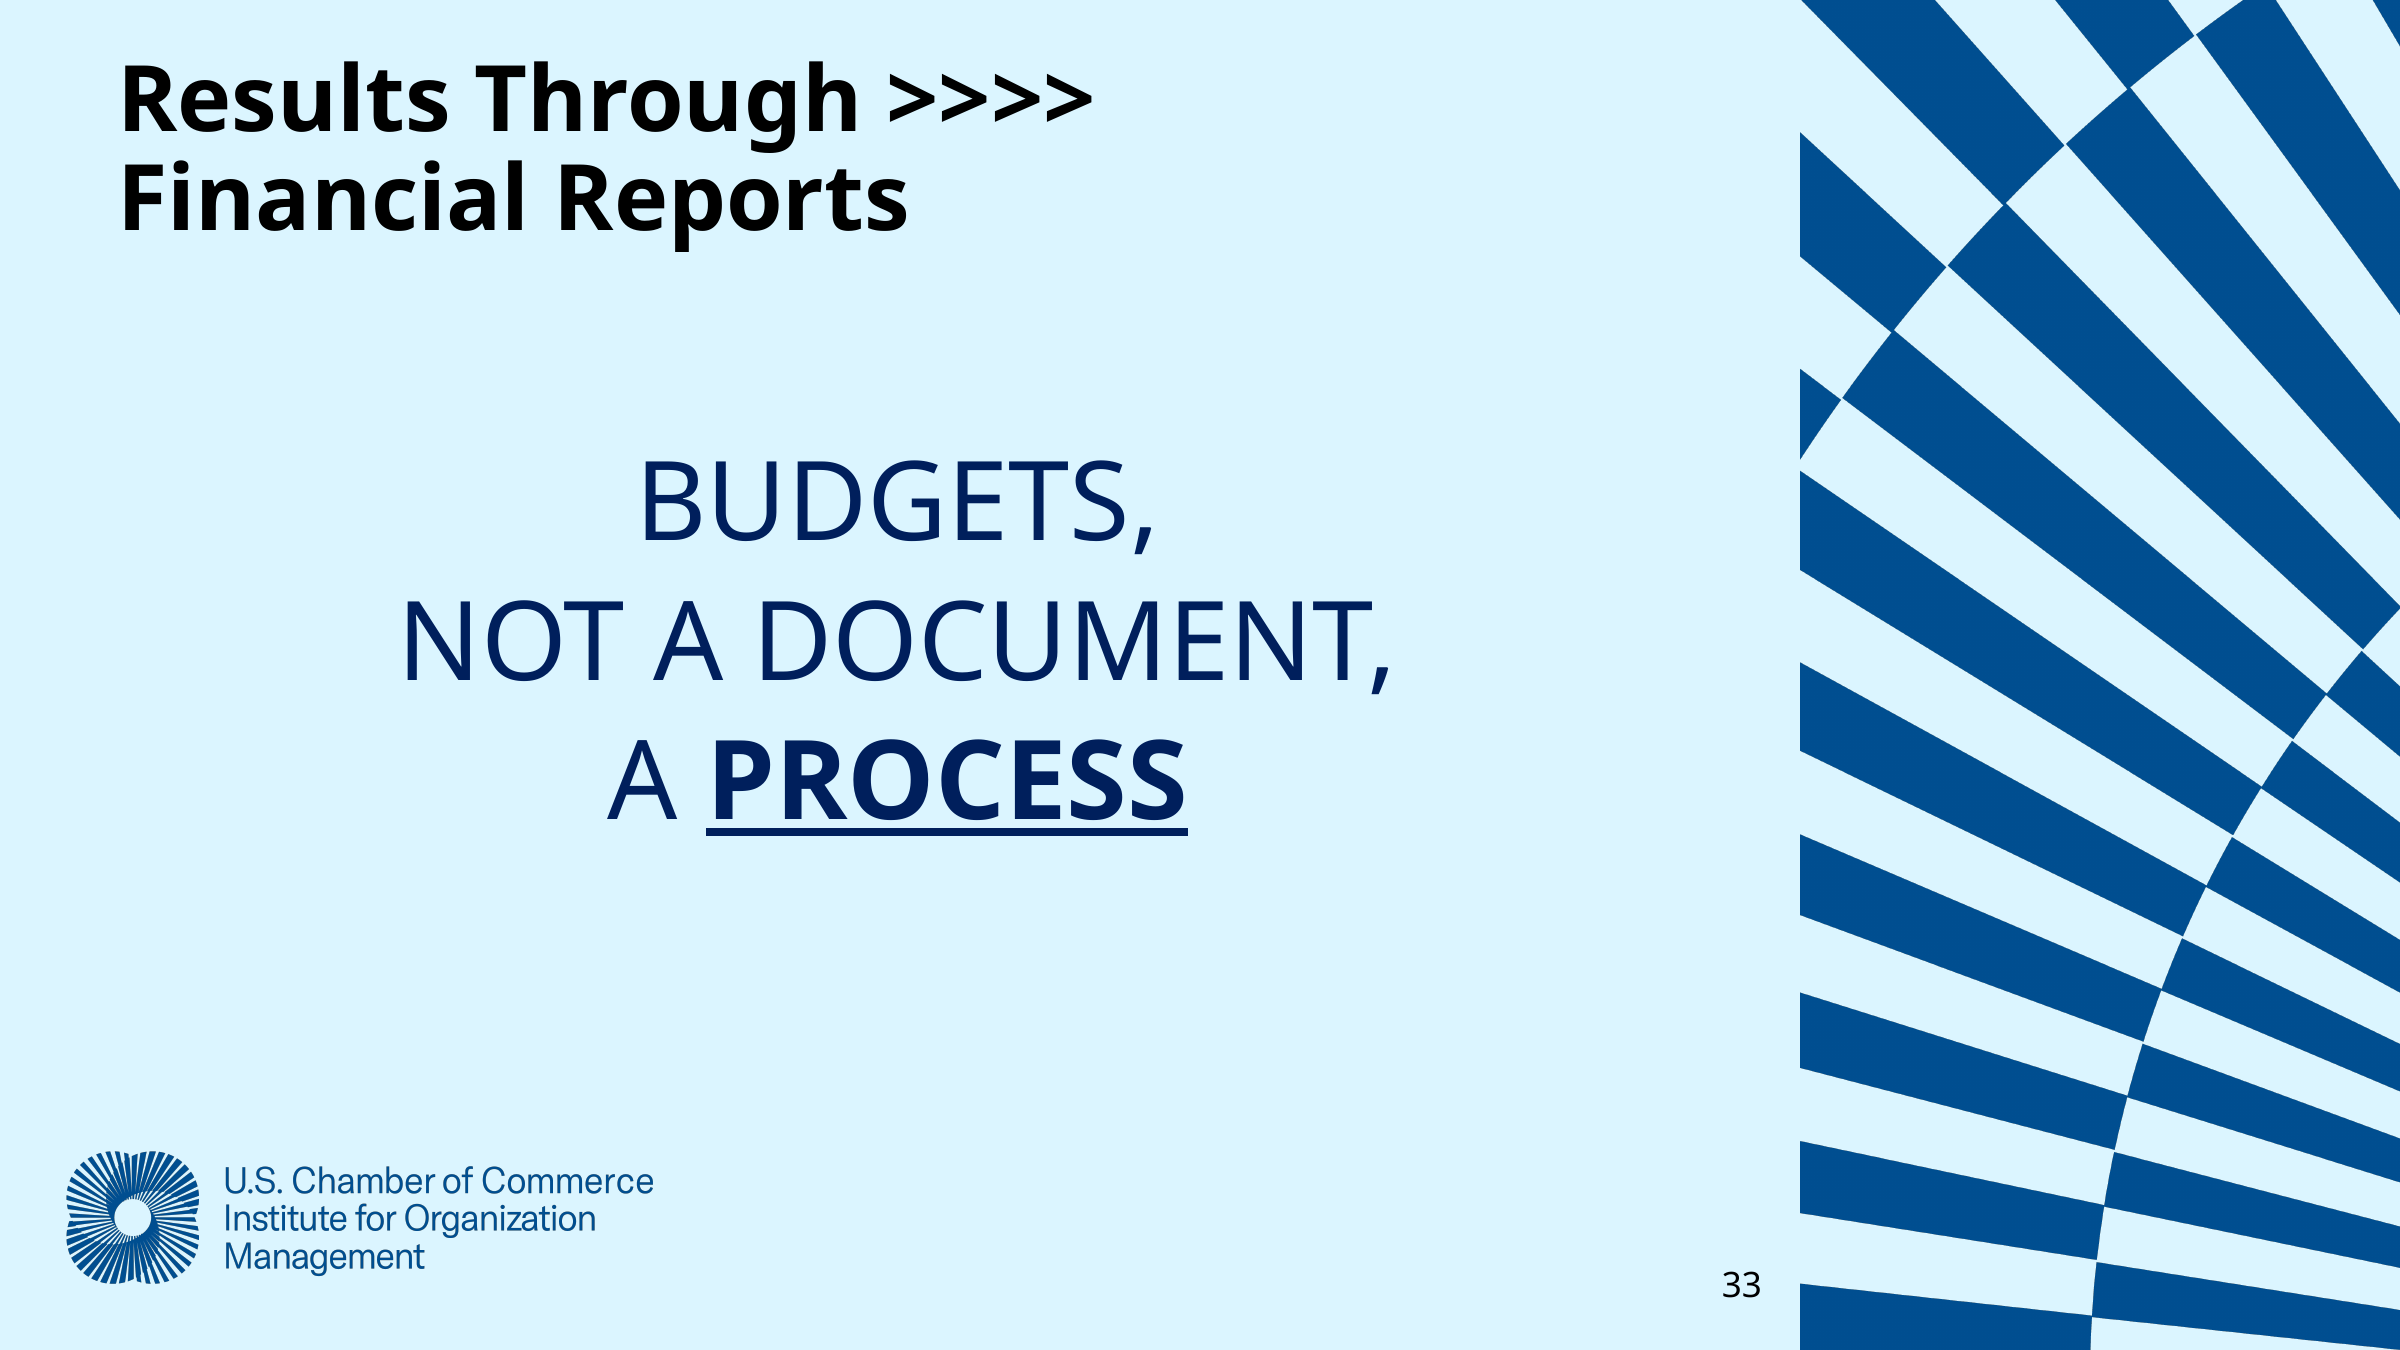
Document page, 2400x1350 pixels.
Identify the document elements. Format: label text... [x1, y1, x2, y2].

list BUDGETS, NOT A DOCUMENT, A PROCESS [137, 389, 1658, 1080]
text_box Results Through >>>> Financial Reports [102, 45, 1453, 300]
picture [0, 1085, 719, 1350]
picture [1799, 0, 2400, 1350]
text_box 33 [1401, 1241, 1777, 1332]
